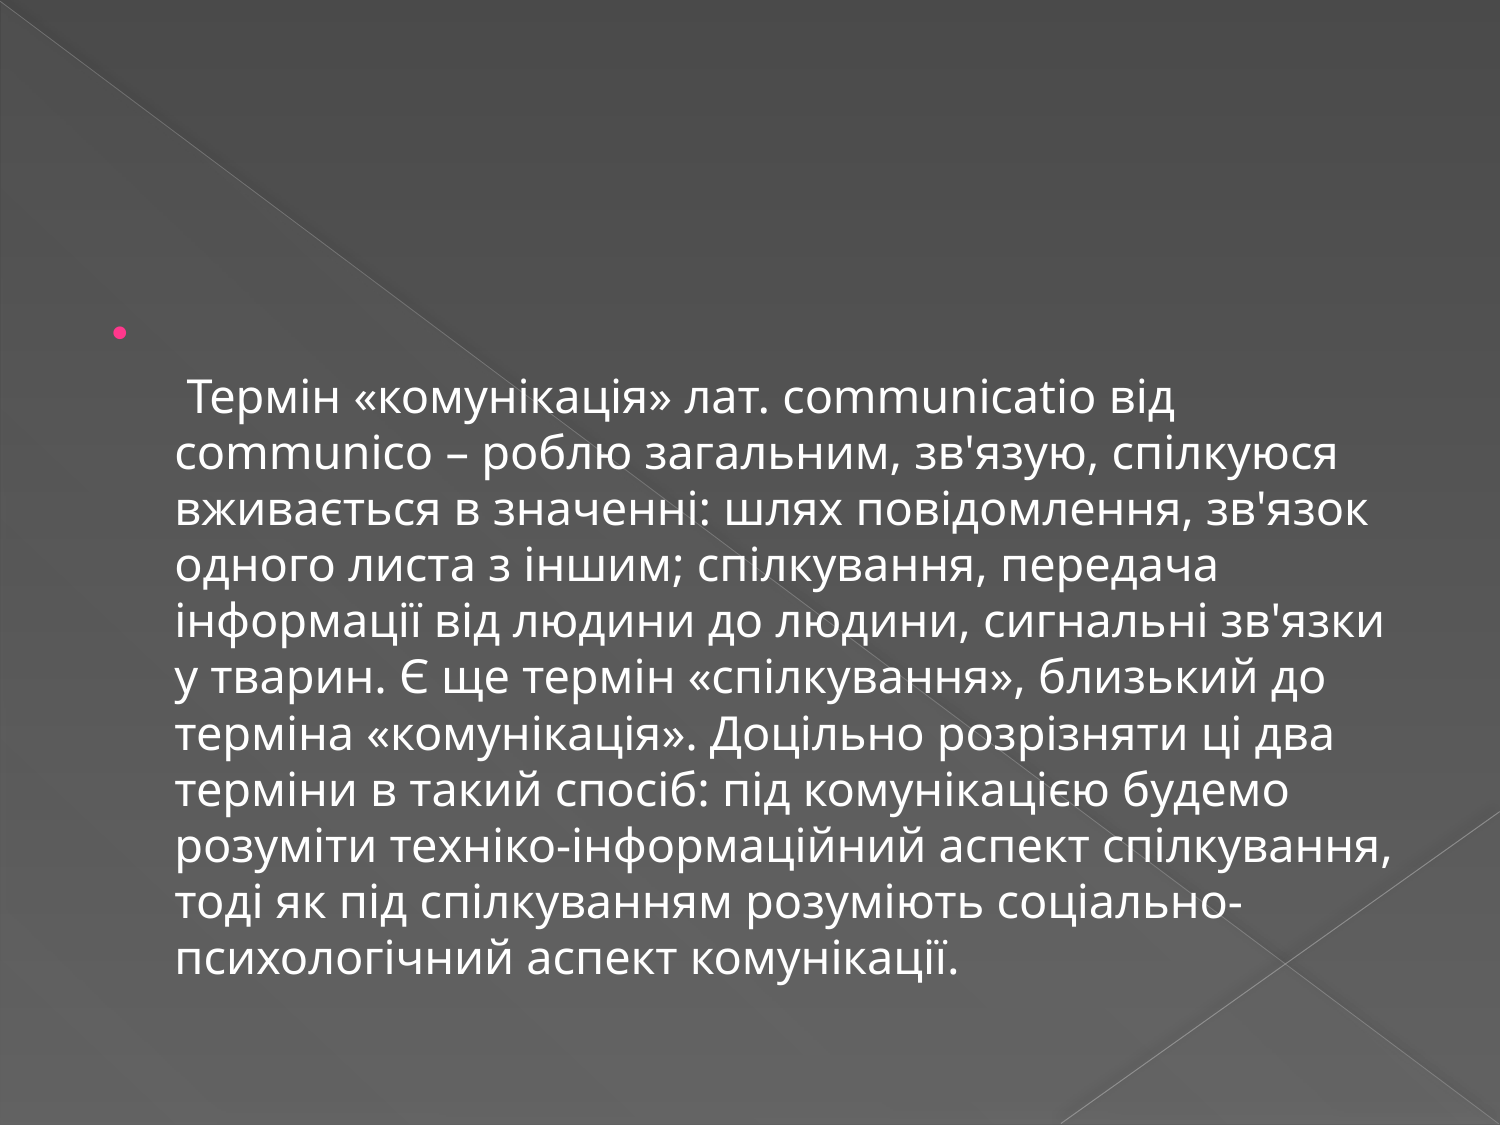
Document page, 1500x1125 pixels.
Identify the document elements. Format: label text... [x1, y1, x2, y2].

list Термін «комунікація» лат. communicatio від communico – роблю загальним, зв'язую, спілкуюся вживається в значенні: шлях повідомлення, зв'язок одного листа з іншим; спілкування, передача інформації від людини до людини, сигнальні зв'язки у тварин. Є ще термін «спілкування», близький до терміна «комунікація». Доцільно розрізняти ці два терміни в такий спосіб: під комунікацією будемо розуміти техніко-інформаційний аспект спілкування, тоді як під спілкуванням розуміють соціально-психологічний аспект комунікації. [88, 302, 1425, 1059]
